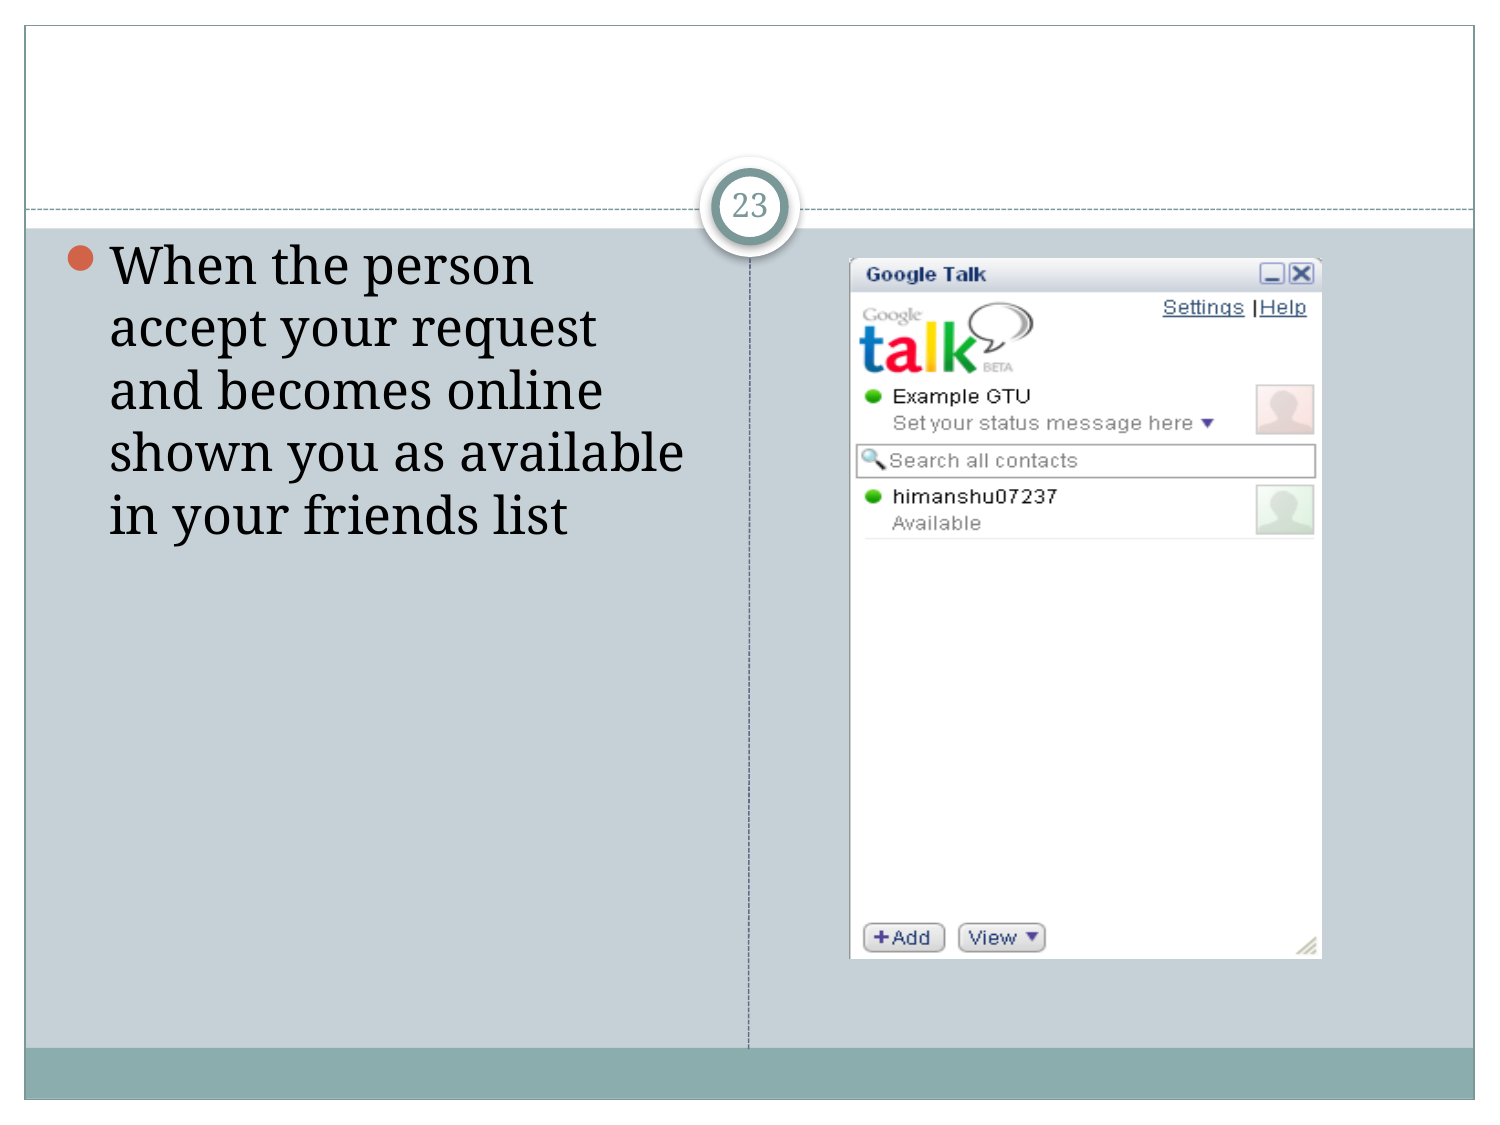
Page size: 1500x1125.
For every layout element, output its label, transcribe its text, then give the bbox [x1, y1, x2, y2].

slide_number 23 [712, 170, 788, 243]
list When the person accept your request and becomes online shown you as available in your friends list [49, 224, 712, 993]
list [849, 258, 1322, 960]
